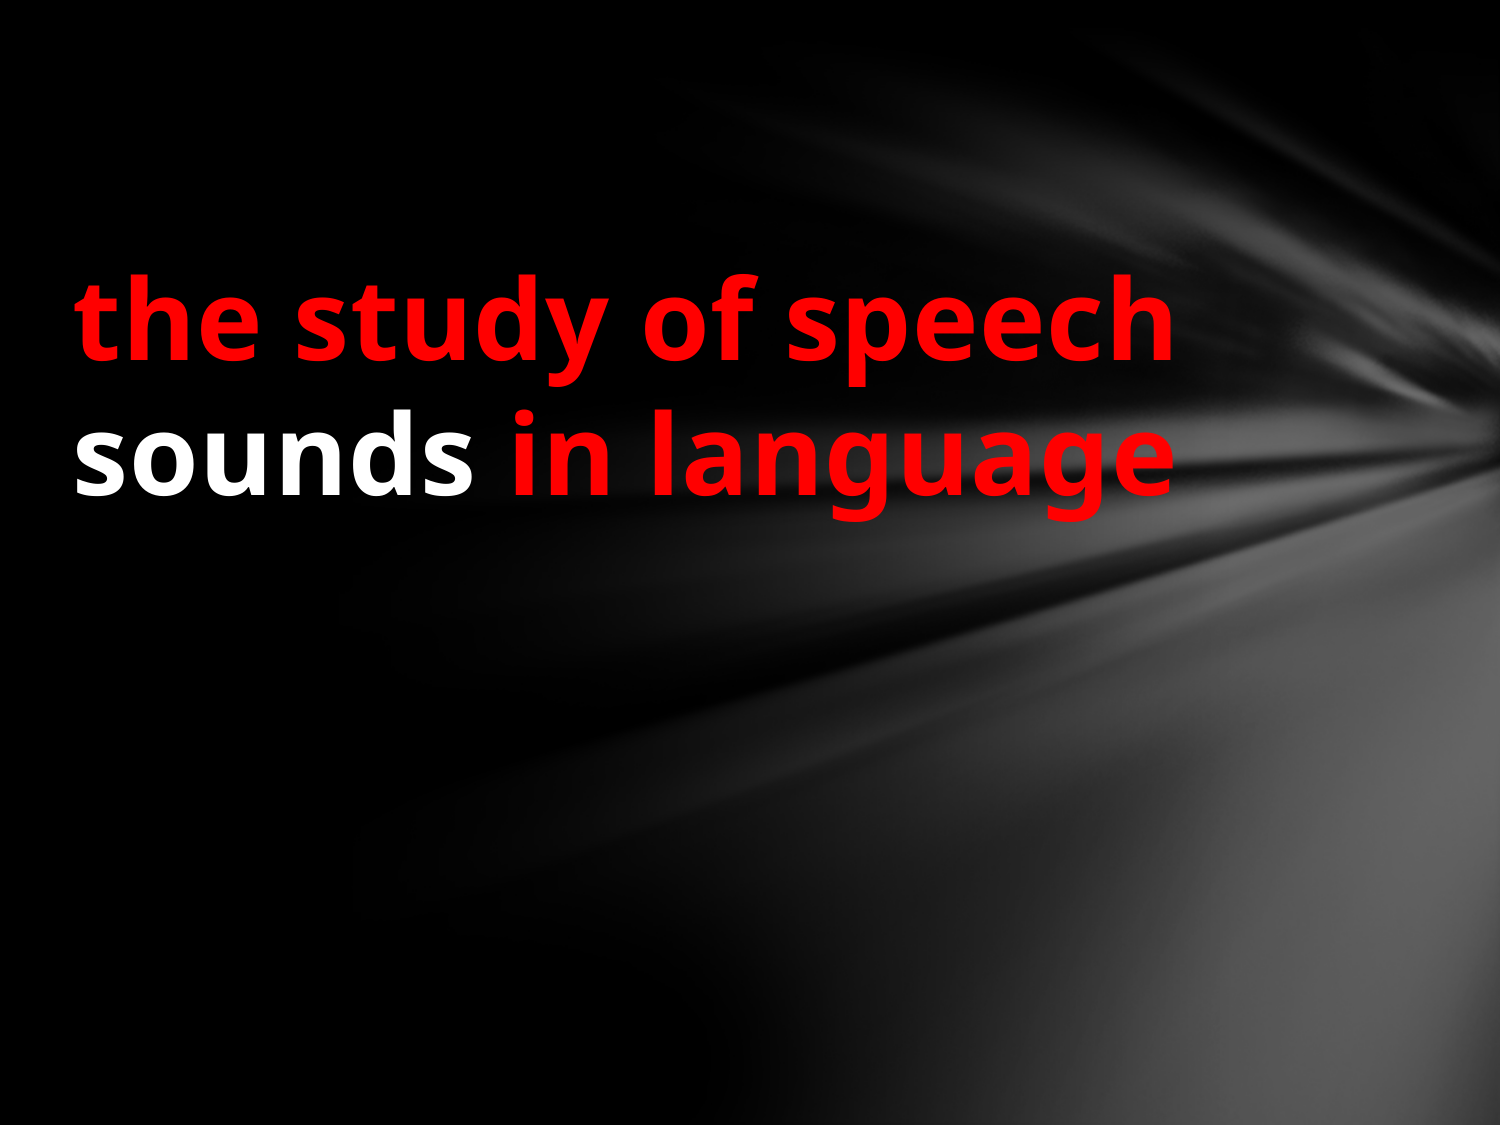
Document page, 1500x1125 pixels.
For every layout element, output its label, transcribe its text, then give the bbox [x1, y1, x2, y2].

list the study of speech sounds in language [57, 239, 1500, 1015]
